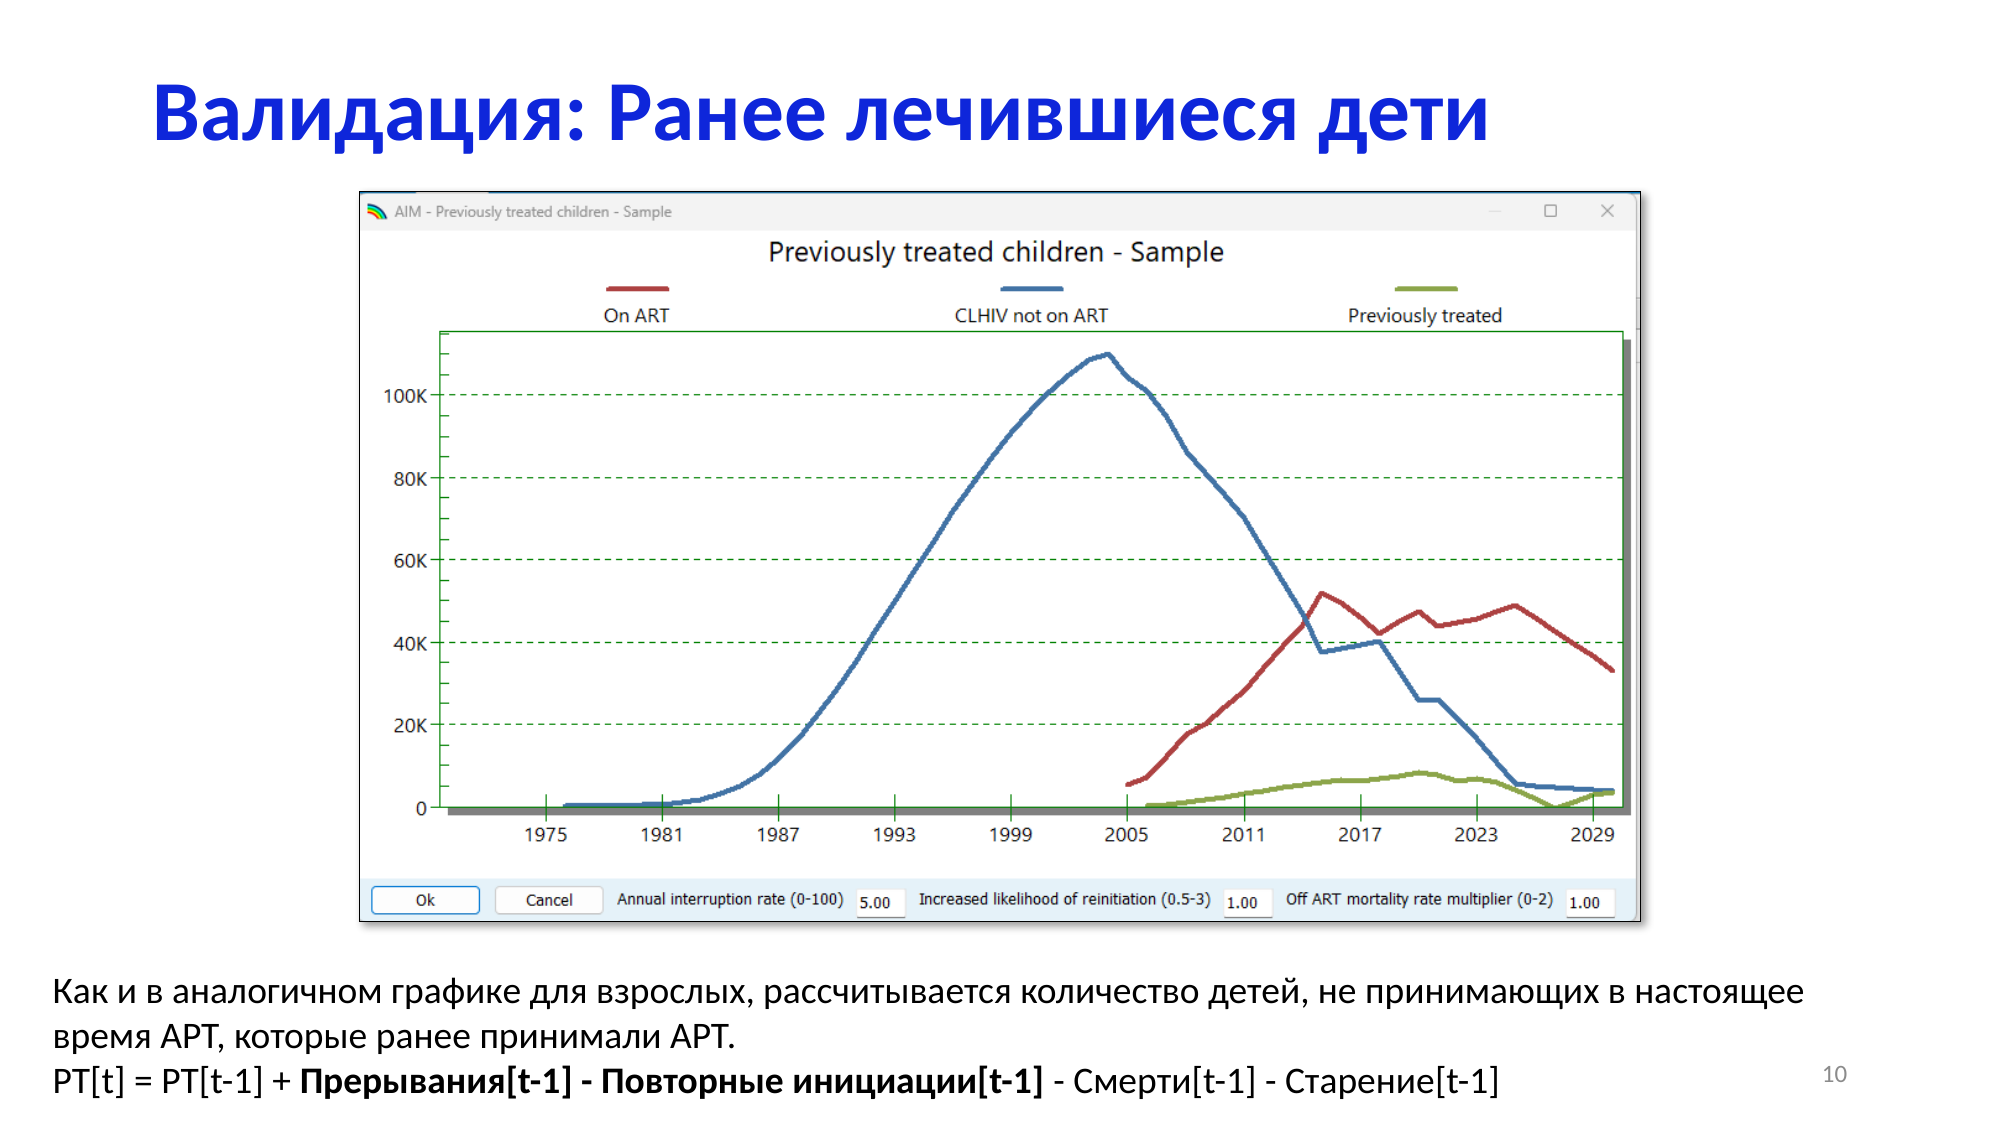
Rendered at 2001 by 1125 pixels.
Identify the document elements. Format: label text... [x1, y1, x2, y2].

text_box Как и в аналогичном графике для взрослых, рассчитывается количество детей, не принимающих в настоящее время АРТ, которые ранее принимали АРТ. PT[t] = PT[t-1] + Прерывания[t-1] - Повторные инициации[t-1] - Смерти[t-1] - Старение[t-1] [37, 958, 1895, 1109]
picture [359, 191, 1641, 922]
title Валидация: Ранее лечившиеся дети [137, 30, 1863, 195]
